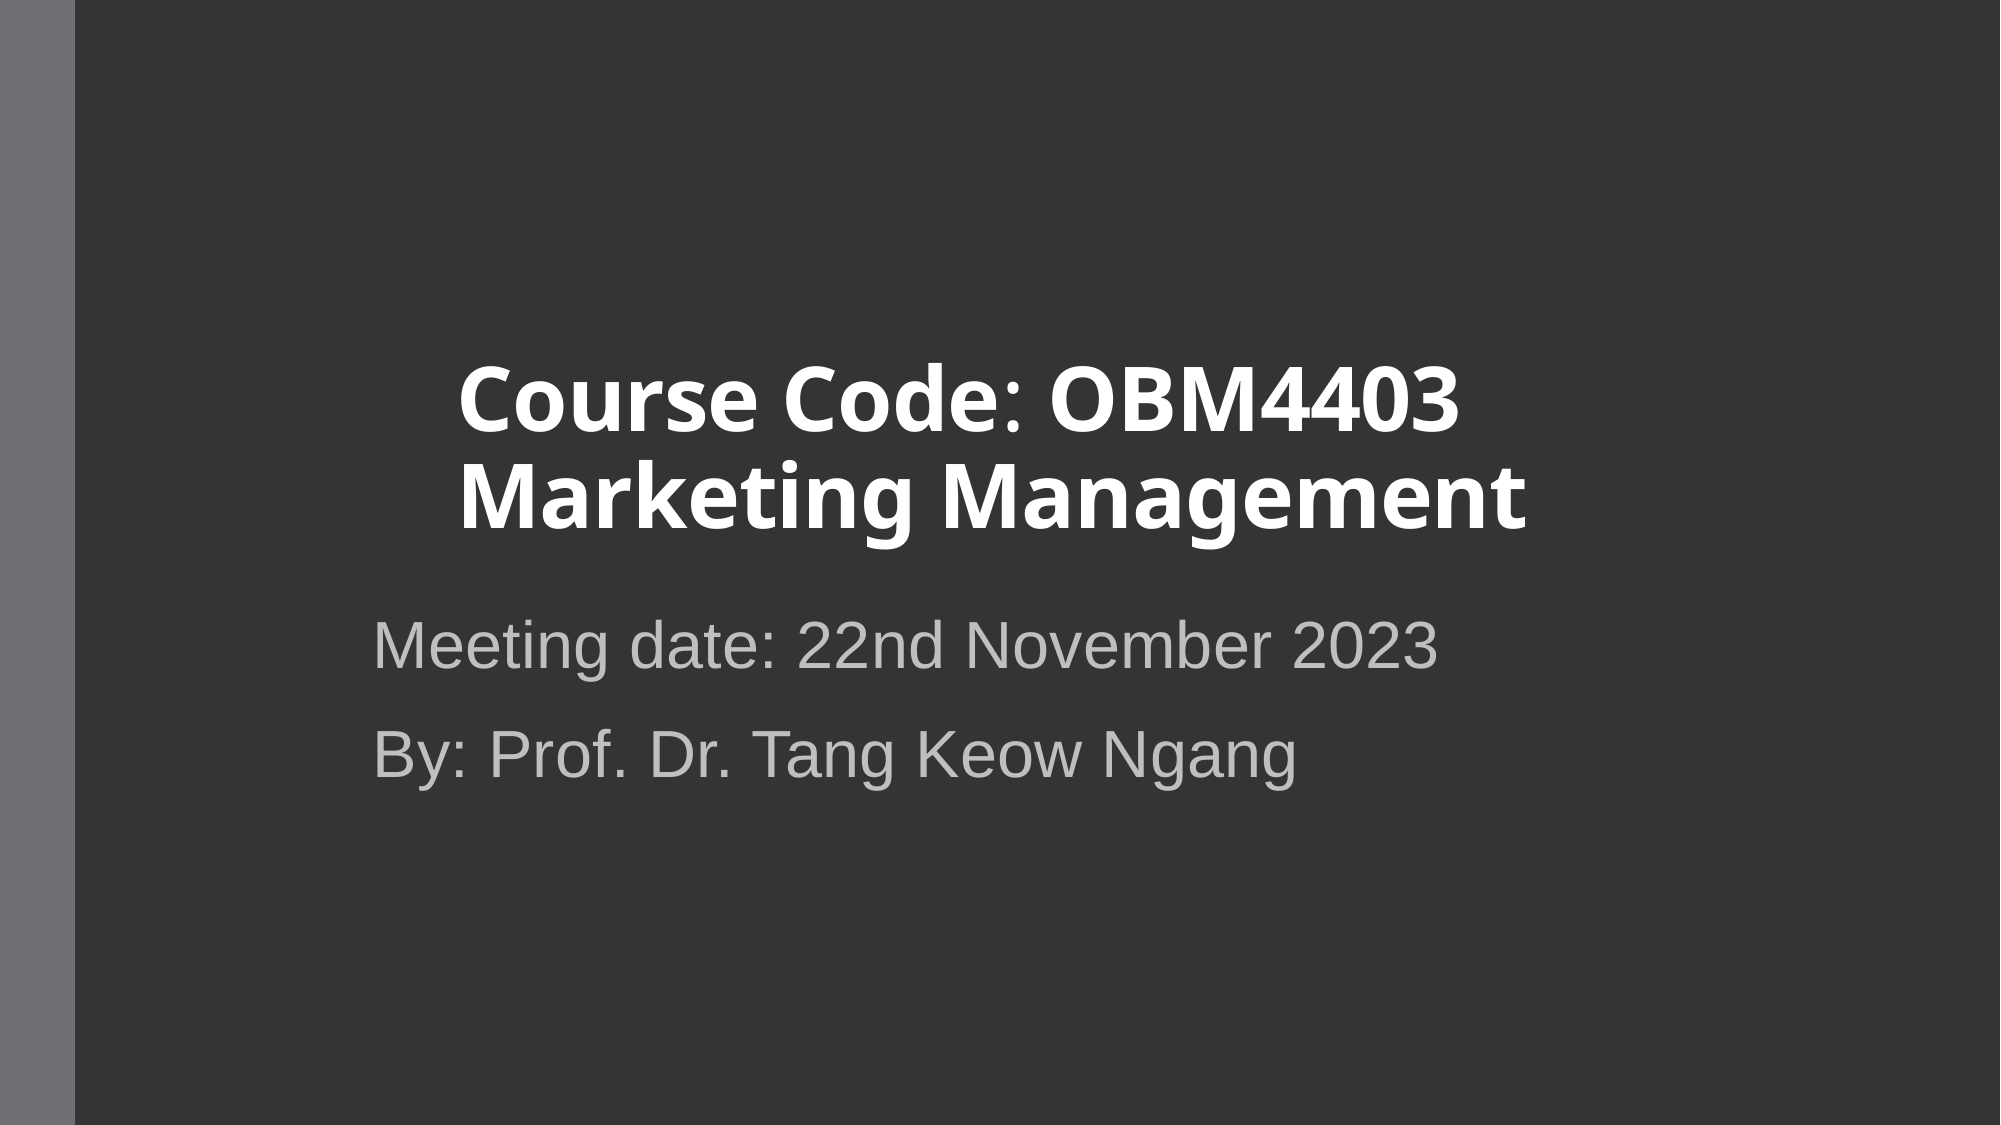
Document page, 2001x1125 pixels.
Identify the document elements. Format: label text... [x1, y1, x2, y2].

title Course Code: OBM4403 Marketing Management [441, 306, 1560, 556]
subtitle Meeting date: 22nd November 2023 By: Prof. Dr. Tang Keow Ngang [357, 600, 1694, 820]
